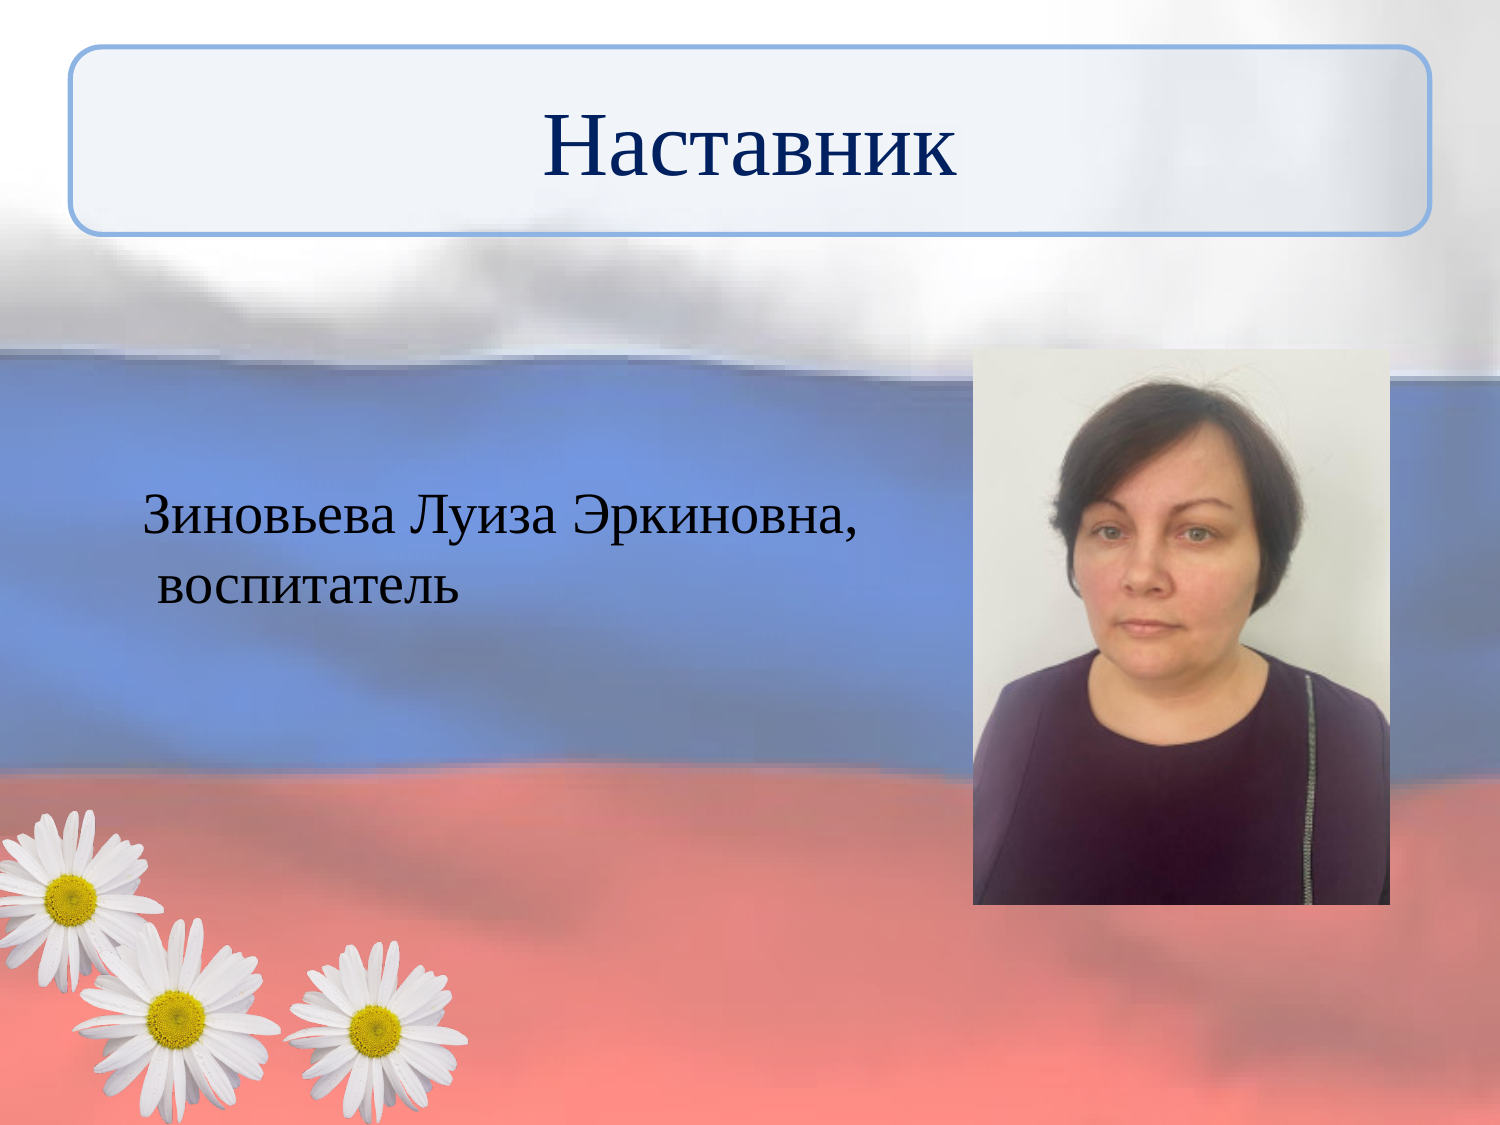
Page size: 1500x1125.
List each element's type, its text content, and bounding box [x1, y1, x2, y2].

text_box Зиновьева Луиза Эркиновна, воспитатель [127, 467, 874, 623]
title Наставник [75, 45, 1425, 233]
picture [0, 808, 469, 1125]
picture [972, 349, 1391, 906]
